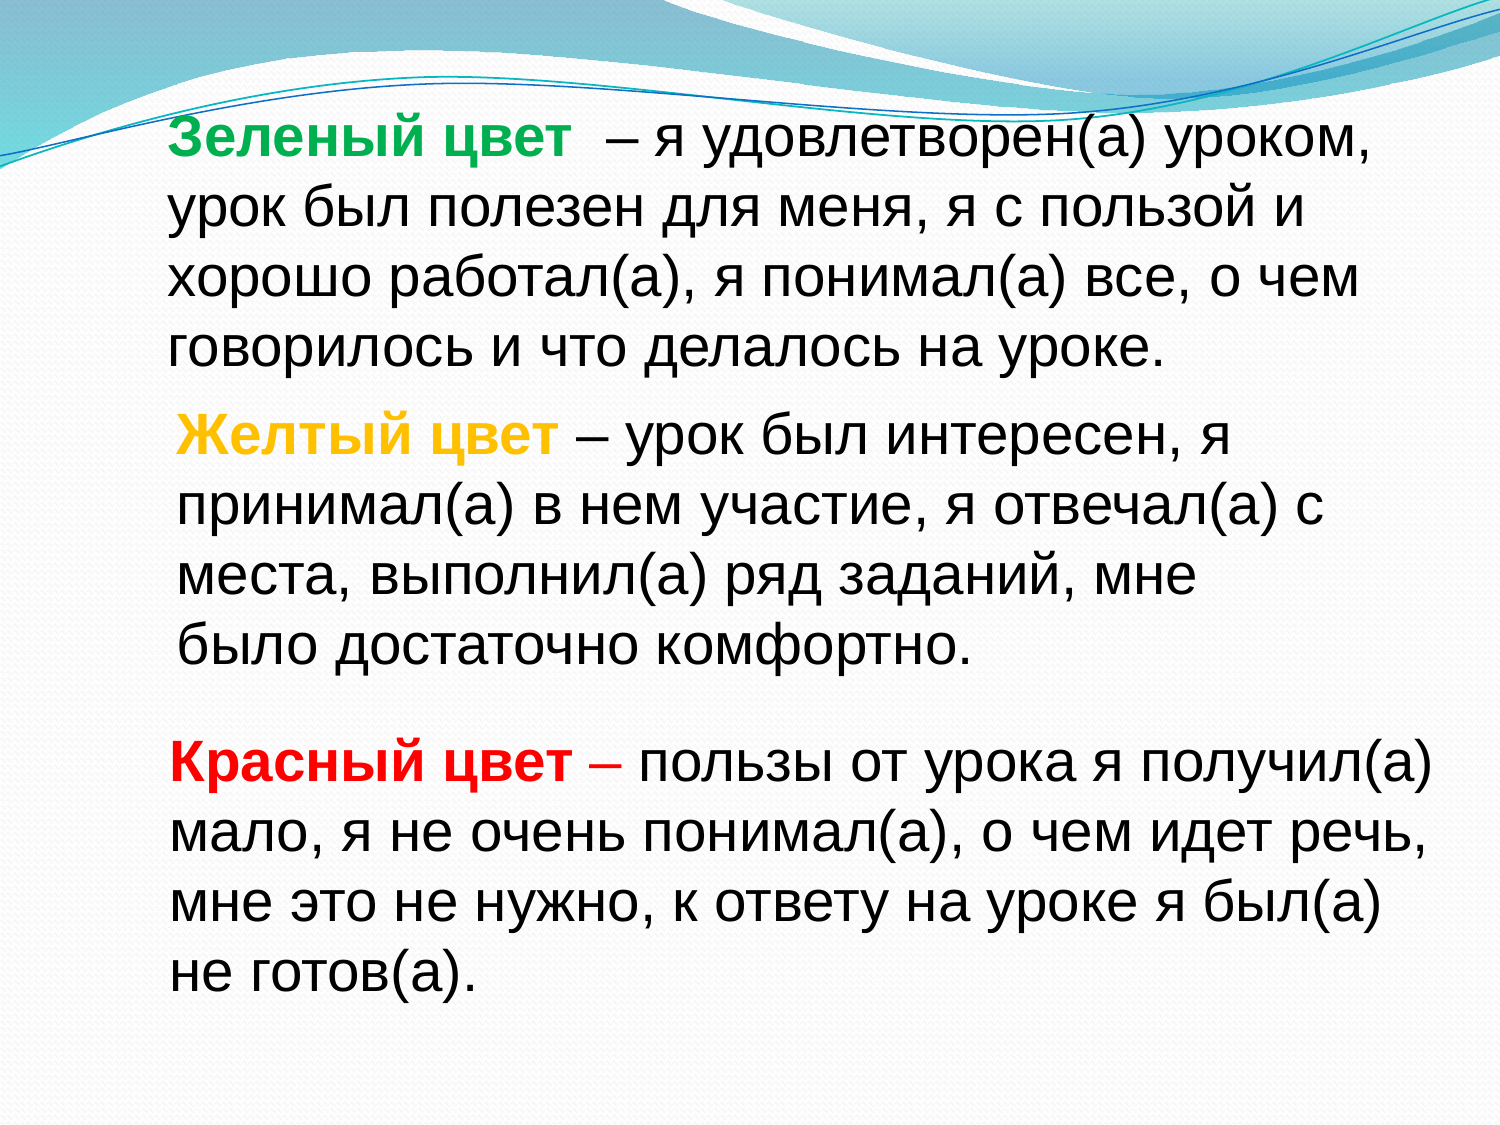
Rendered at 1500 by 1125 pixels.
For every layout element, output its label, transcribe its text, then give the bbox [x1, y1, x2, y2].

text_box Зеленый цвет – я удовлетворен(а) уроком, урок был полезен для меня, я с пользой и хорошо работал(а), я понимал(а) все, о чем говорилось и что делалось на уроке. [153, 91, 1394, 386]
text_box Желтый цвет – урок был интересен, я принимал(а) в нем участие, я отвечал(а) с места, выполнил(а) ряд заданий, мне было достаточно комфортно. [162, 388, 1356, 684]
text_box Красный цвет – пользы от урока я получил(а) мало, я не очень понимал(а), о чем идет речь, мне это не нужно, к ответу на уроке я был(а) не готов(а). [155, 715, 1461, 1011]
